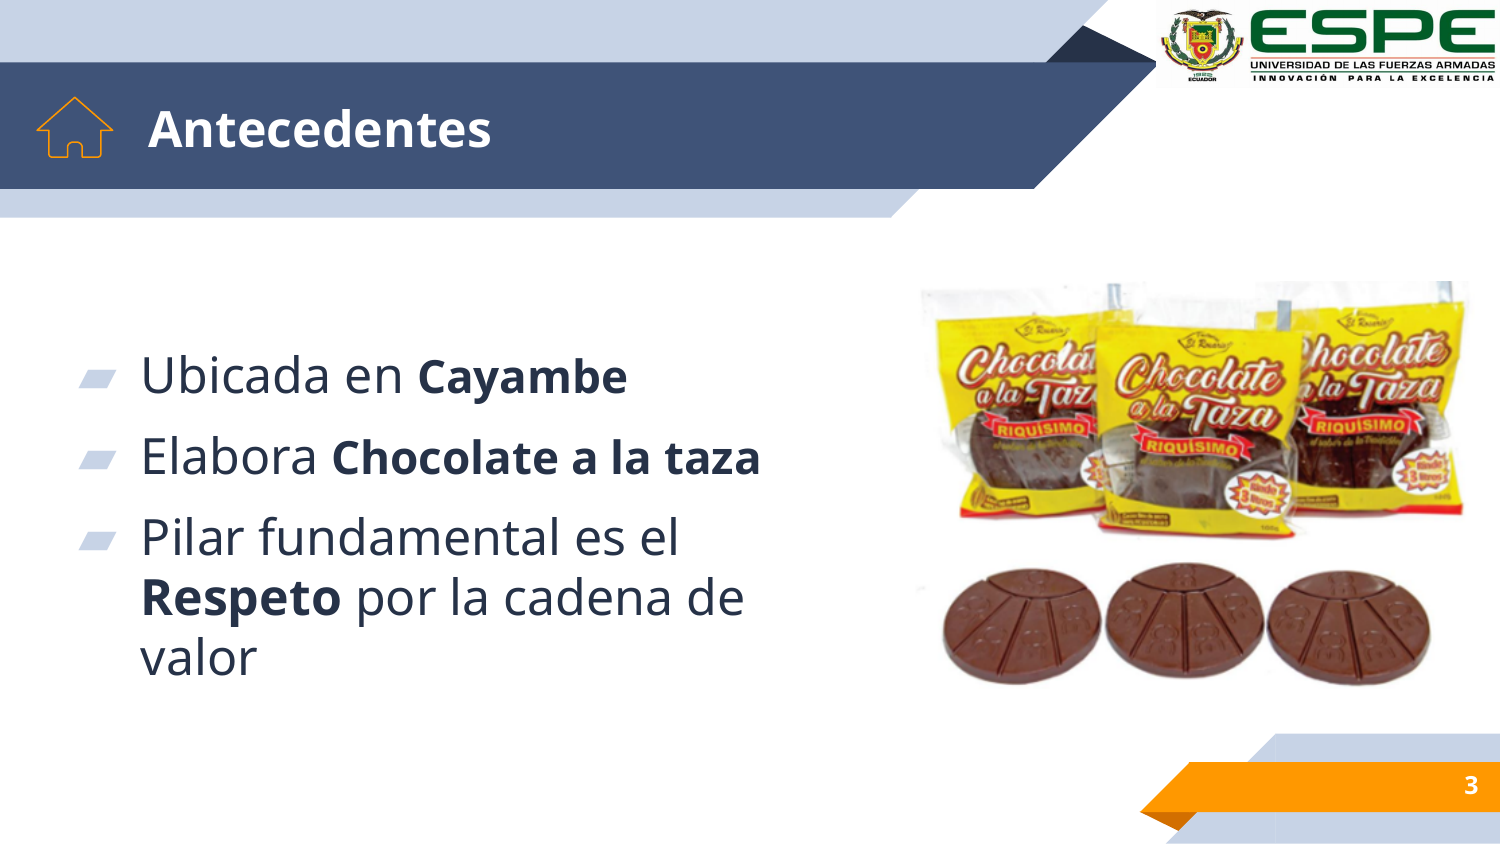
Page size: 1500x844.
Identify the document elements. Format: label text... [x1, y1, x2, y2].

picture [915, 280, 1483, 689]
slide_number 3 [1249, 760, 1494, 813]
text_box Ubicada en Cayambe Elabora Chocolate a la taza Pilar fundamental es el Respeto por la cadena de valor [50, 332, 848, 697]
title Antecedentes [133, 64, 1035, 190]
picture [1156, 0, 1500, 88]
